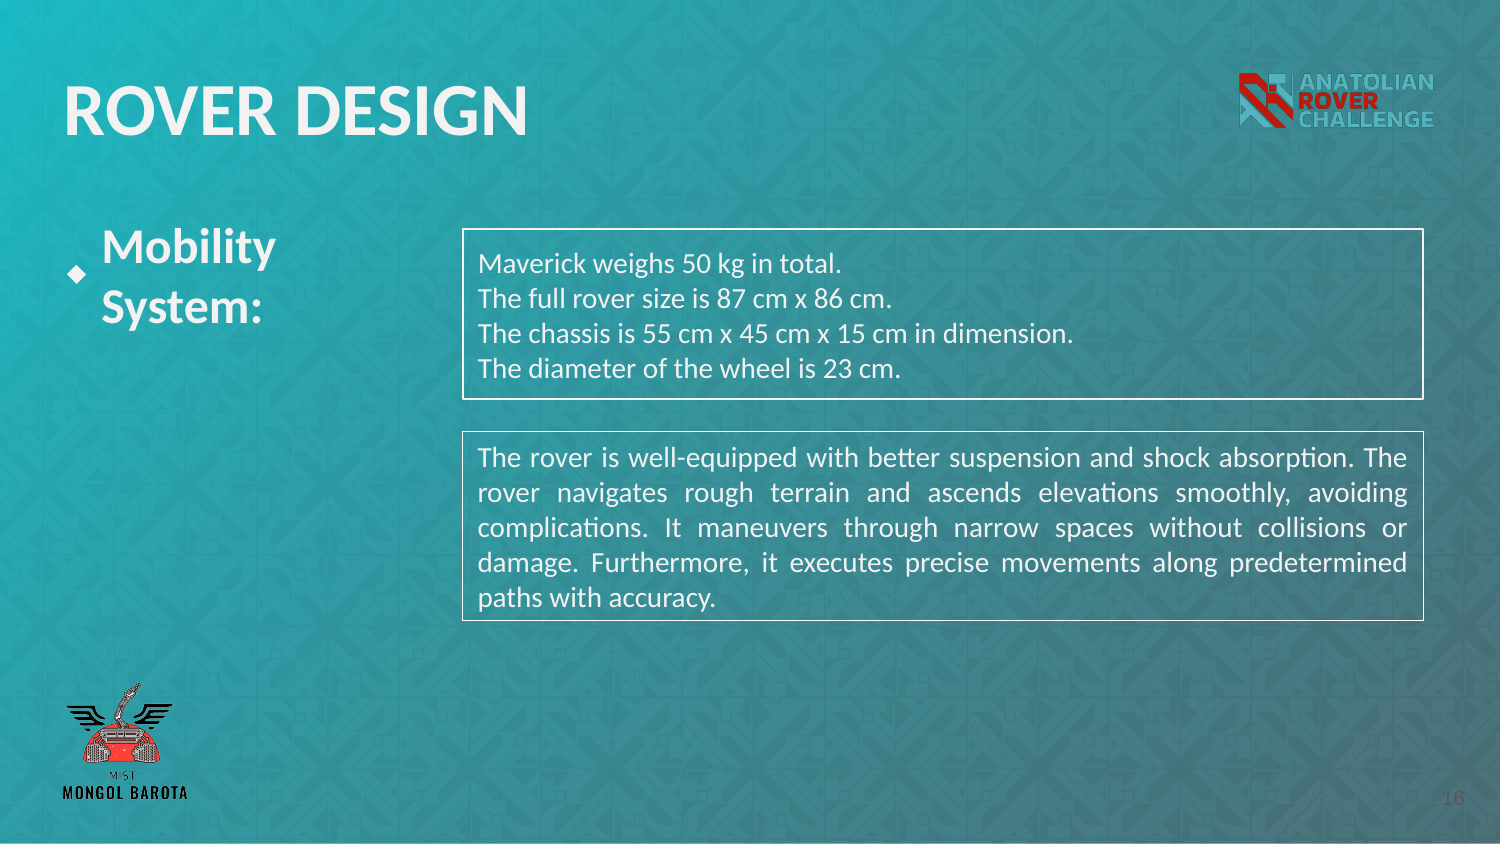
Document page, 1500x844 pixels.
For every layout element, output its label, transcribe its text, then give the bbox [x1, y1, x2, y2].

slide_number 16 [1389, 764, 1480, 830]
text_box [725, 396, 775, 431]
text_box [66, 264, 87, 285]
picture [0, 0, 1500, 844]
text_box Maverick weighs 50 kg in total. The full rover size is 87 cm x 86 cm. The chassis is 55 cm x 45 cm x 15 cm in dimension. The diameter of the wheel is 23 cm. [462, 229, 1424, 399]
text_box The rover is well-equipped with better suspension and shock absorption. The rover navigates rough terrain and ascends elevations smoothly, avoiding complications. It maneuvers through narrow spaces without collisions or damage. Furthermore, it executes precise movements along predetermined paths with accuracy. [462, 431, 1424, 621]
text_box Mobility System: [86, 198, 416, 349]
title ROVER DESIGN [48, 62, 559, 166]
